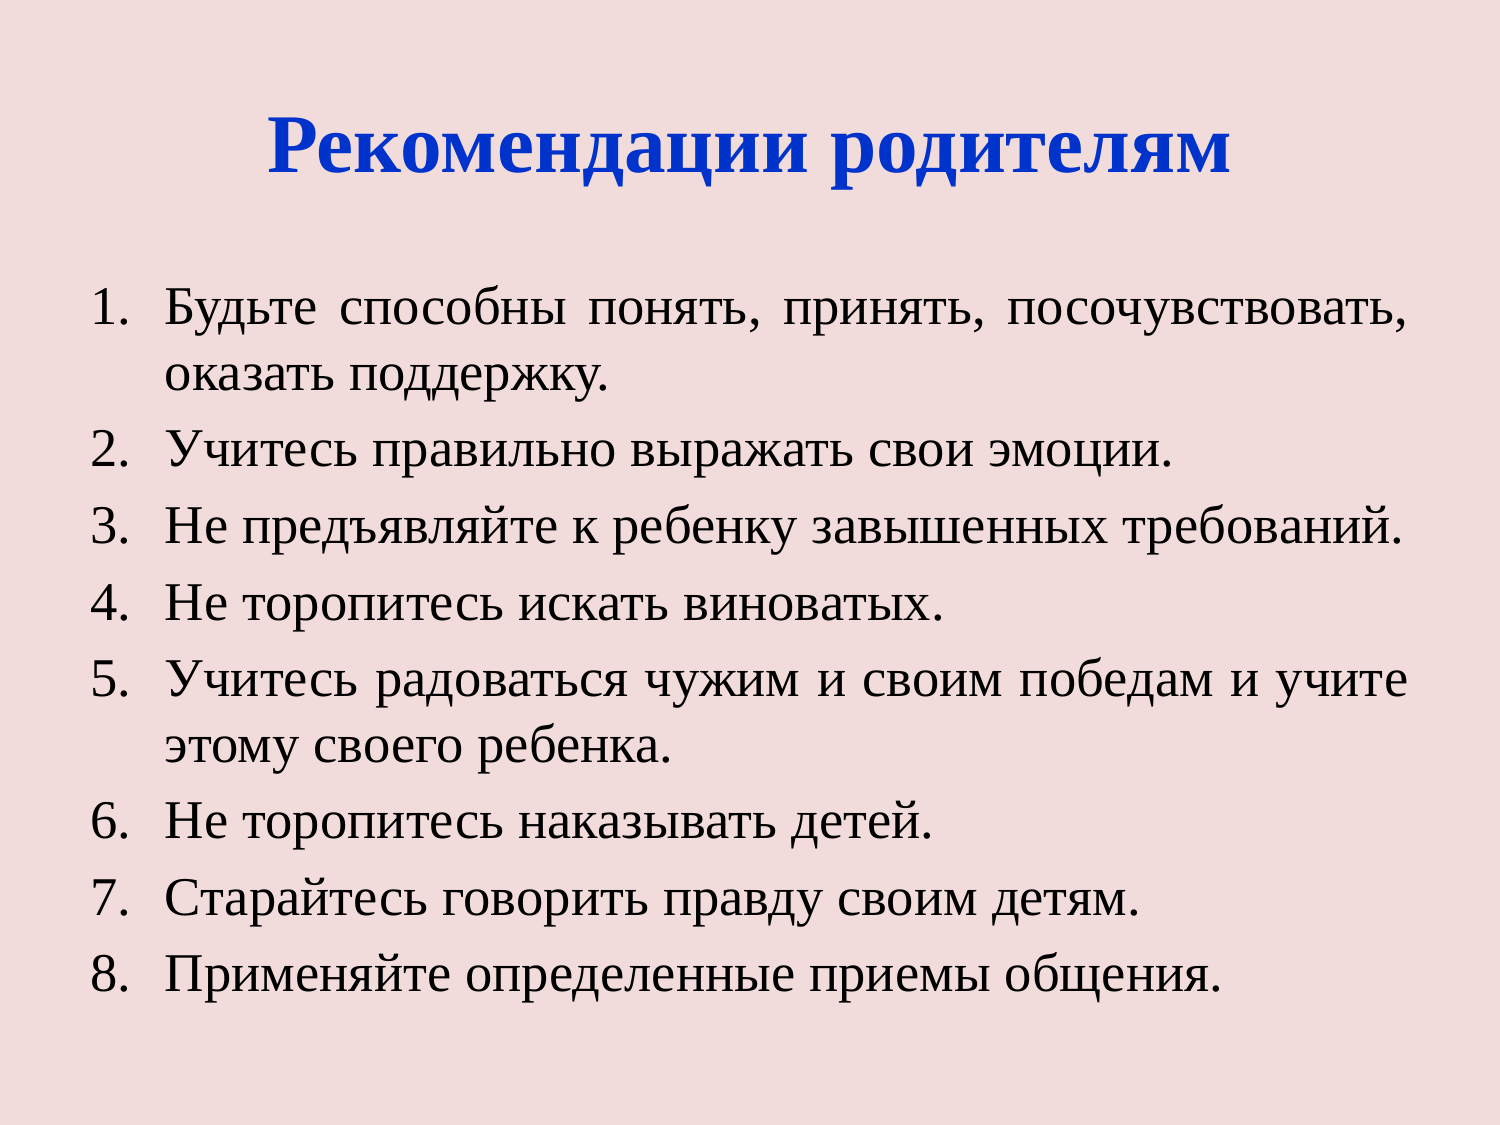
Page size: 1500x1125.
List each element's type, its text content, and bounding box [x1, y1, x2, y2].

title Рекомендации родителям [75, 45, 1425, 233]
list Будьте способны понять, принять, посочувствовать, оказать поддержку. Учитесь правильно выражать свои эмоции. Не предъявляйте к ребенку завышенных требований. Не торопитесь искать виноватых. Учитесь радоваться чужим и своим победам и учите этому своего ребенка. Не торопитесь наказывать детей. Старайтесь говорить правду своим детям. Применяйте определенные приемы общения. [75, 262, 1425, 1071]
